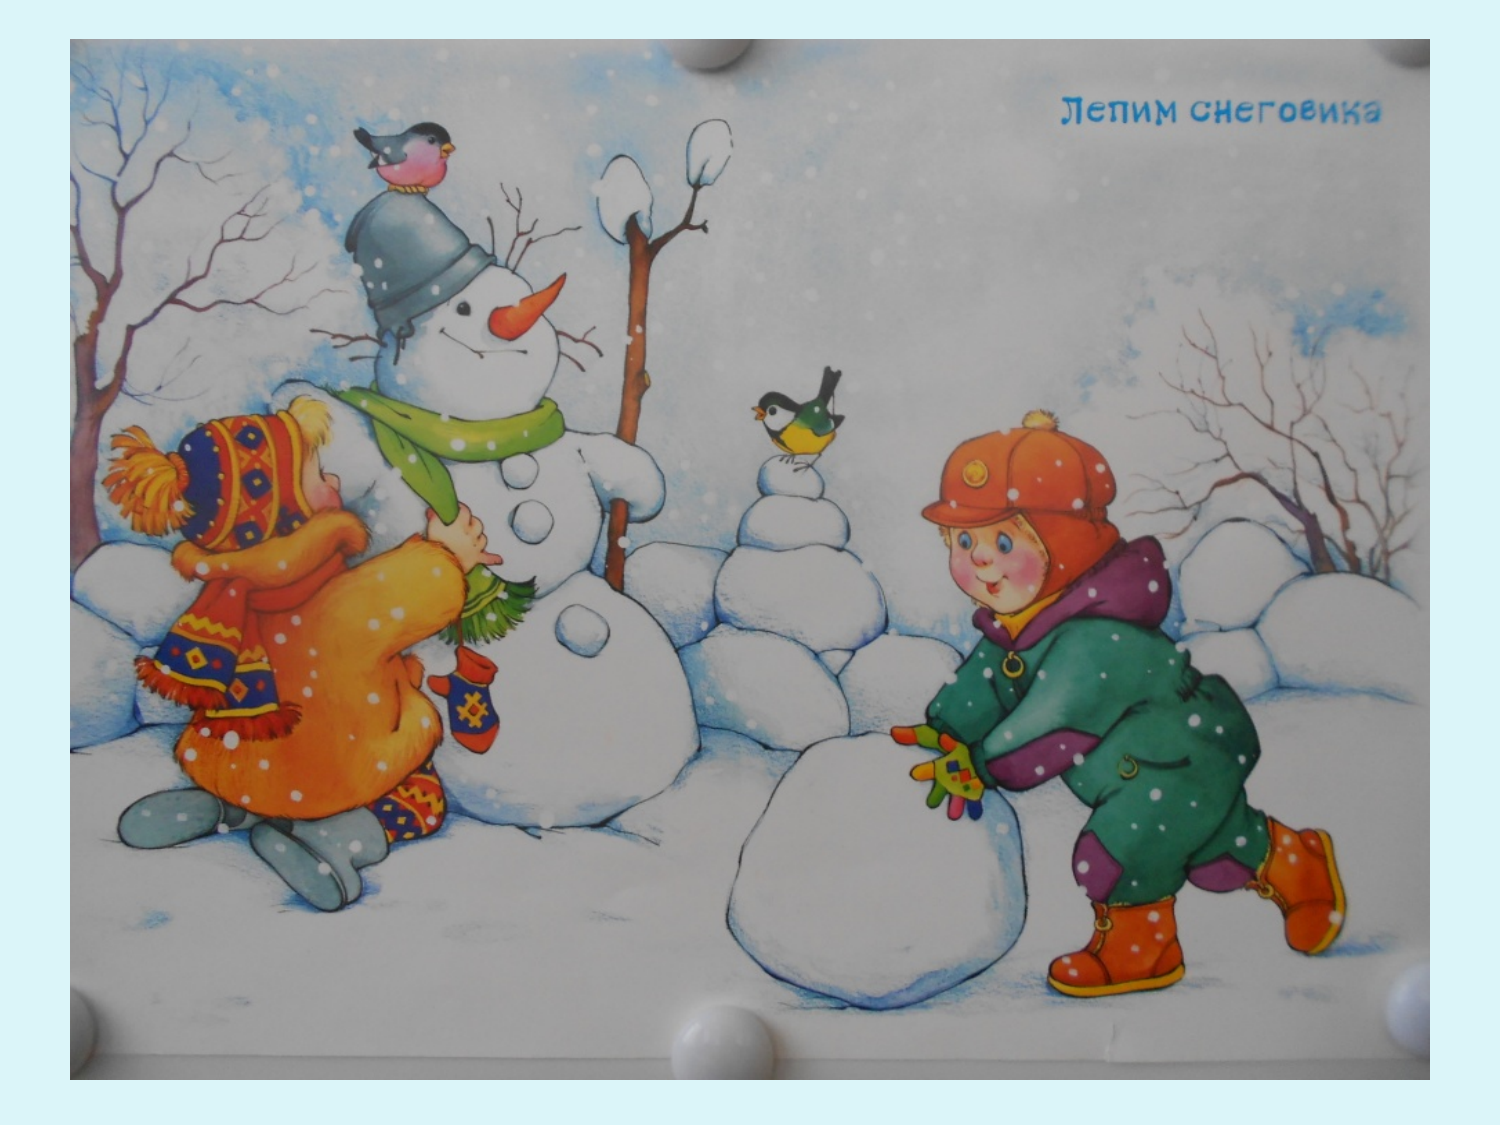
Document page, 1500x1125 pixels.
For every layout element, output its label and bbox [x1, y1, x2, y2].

picture [70, 39, 1430, 1080]
